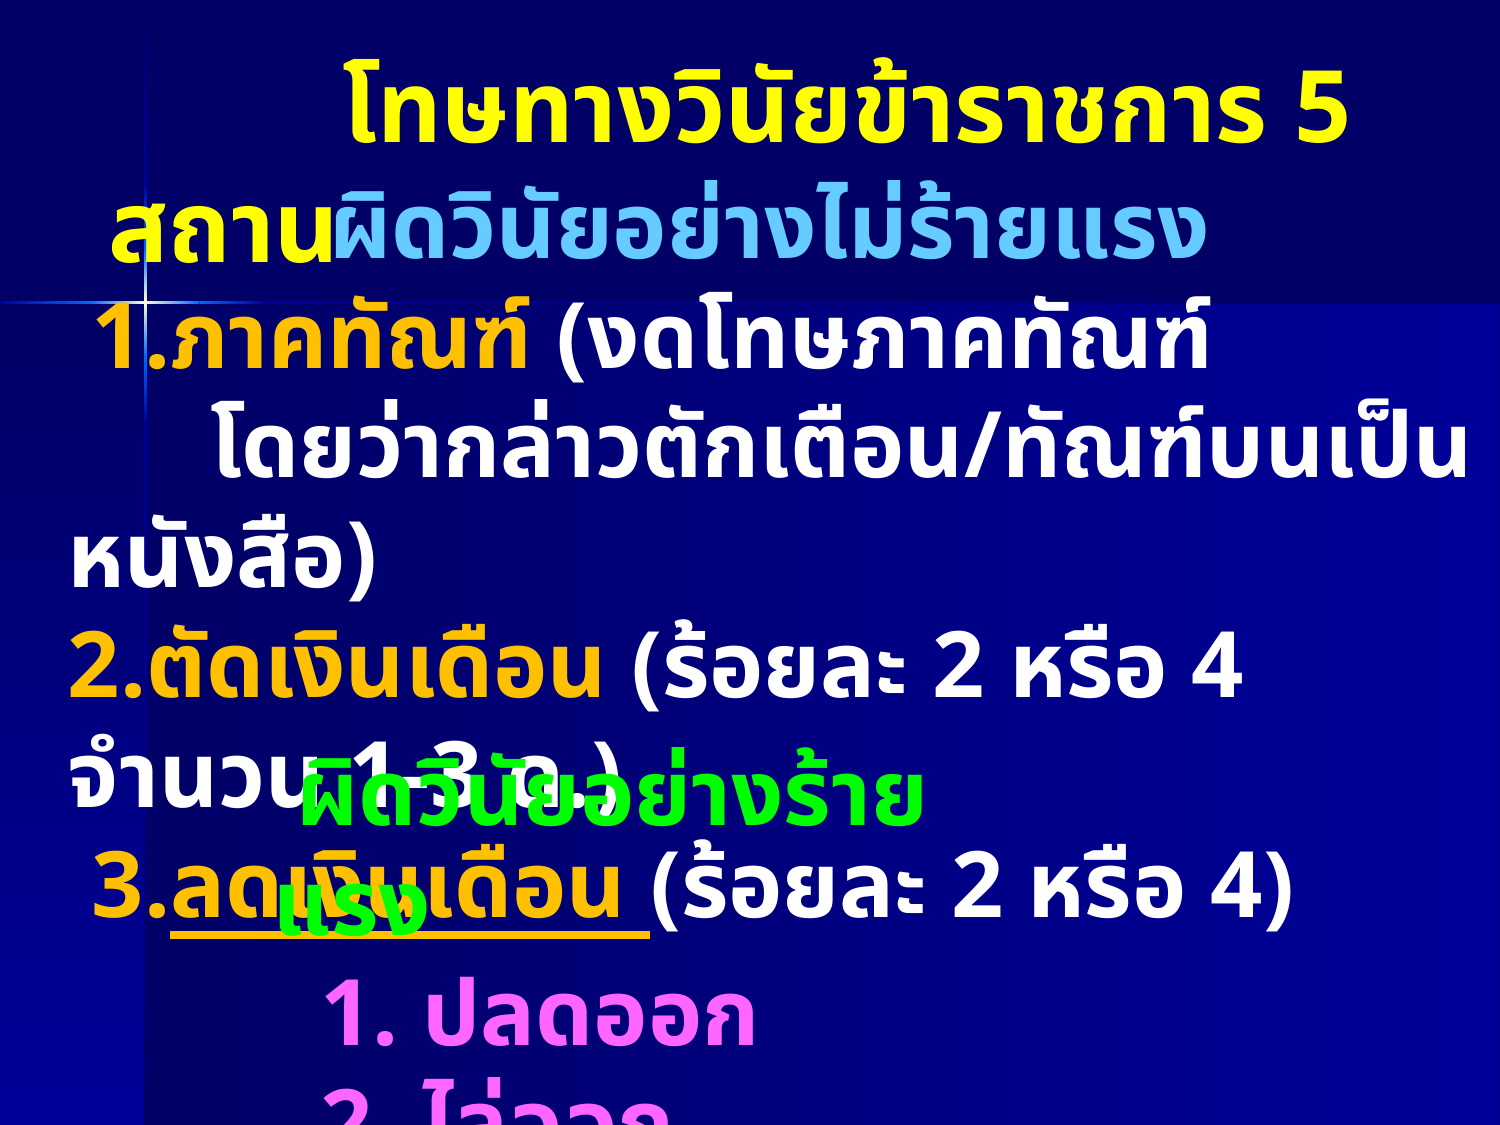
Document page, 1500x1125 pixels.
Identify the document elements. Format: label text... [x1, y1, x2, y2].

text_box ผิดวินัยอย่างร้ายแรง 1. ปลดออก 2. ไล่ออก [257, 726, 1081, 1125]
text_box โทษทางวินัยข้าราชการ 5 สถาน [93, 35, 1465, 159]
text_box ผิดวินัยอย่างไม่ร้ายแรง 1.ภาคทัณฑ์ (งดโทษภาคทัณฑ์ โดยว่ากล่าวตักเตือน/ทัณฑ์บนเป็นหนังสือ) 2.ตัดเงินเดือน (ร้อยละ 2 หรือ 4 จำนวน 1-3 ด.) 3.ลดเงินเดือน (ร้อยละ 2 หรือ 4) [53, 159, 1500, 944]
